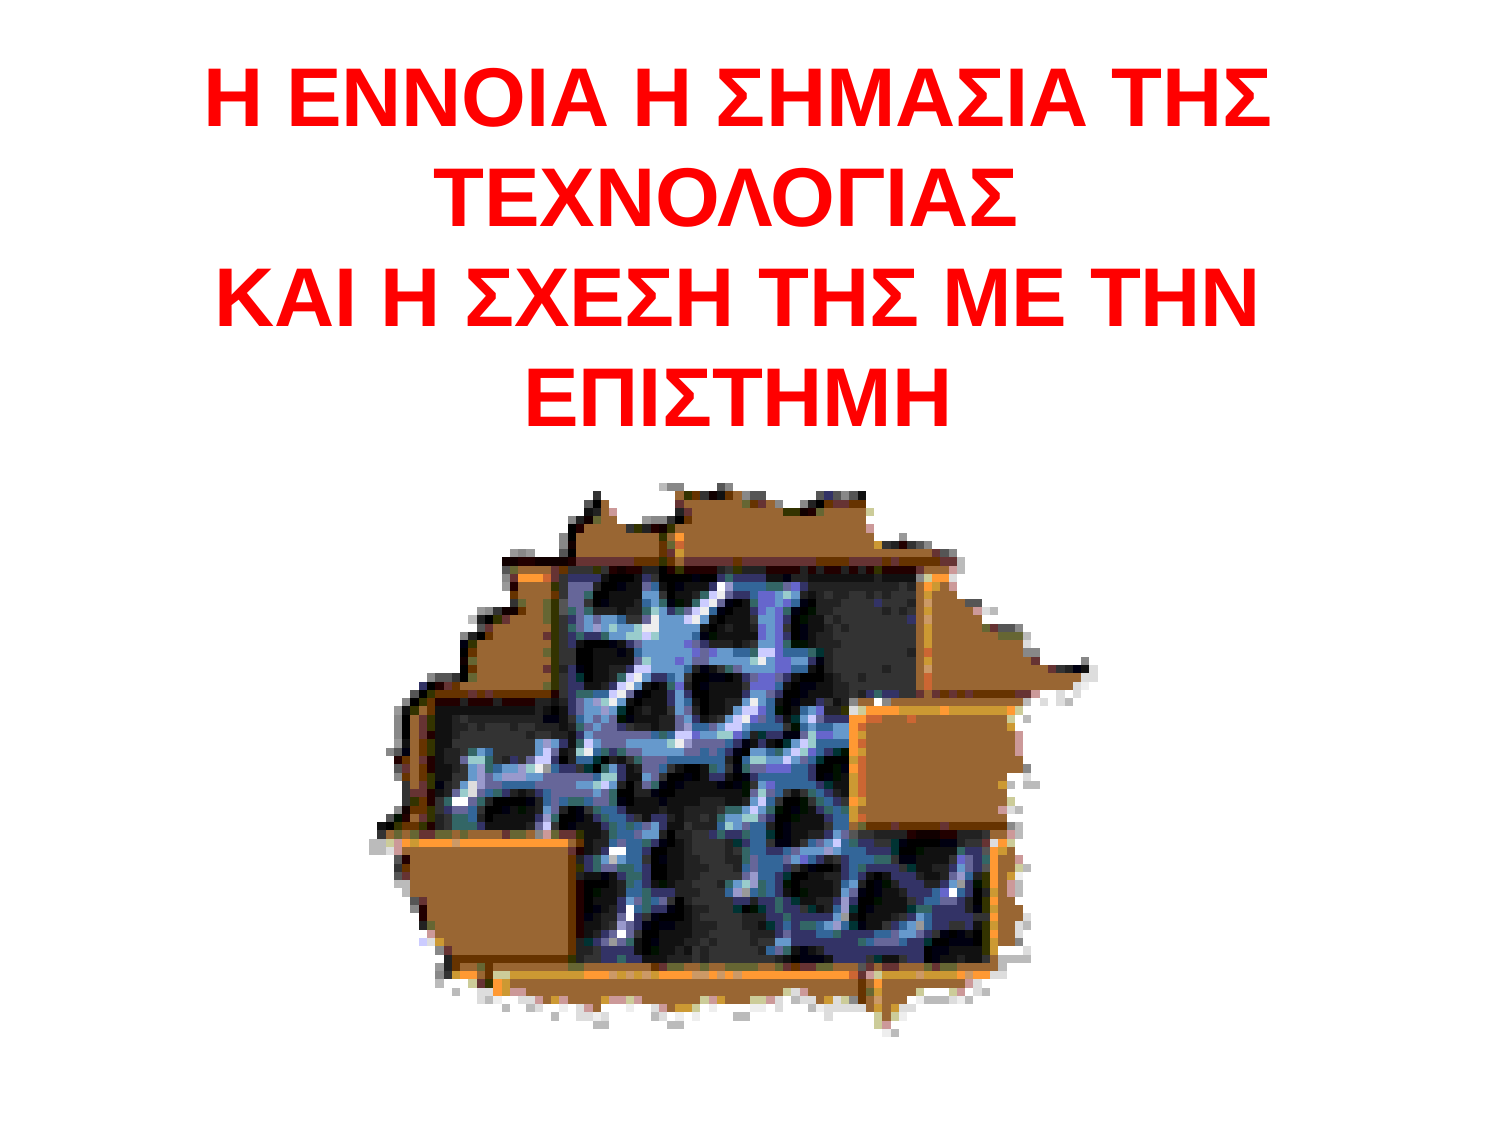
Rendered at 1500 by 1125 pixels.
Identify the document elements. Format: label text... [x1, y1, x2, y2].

title Η ΕΝΝΟΙΑ Η ΣΗΜΑΣΙΑ ΤΗΣ ΤΕΧΝΟΛΟΓΙΑΣ ΚΑΙ Η ΣΧΕΣΗ ΤΗΣ ΜΕ ΤΗΝ ΕΠΙΣΤΗΜΗ [88, 136, 1388, 351]
picture [353, 467, 1123, 1047]
